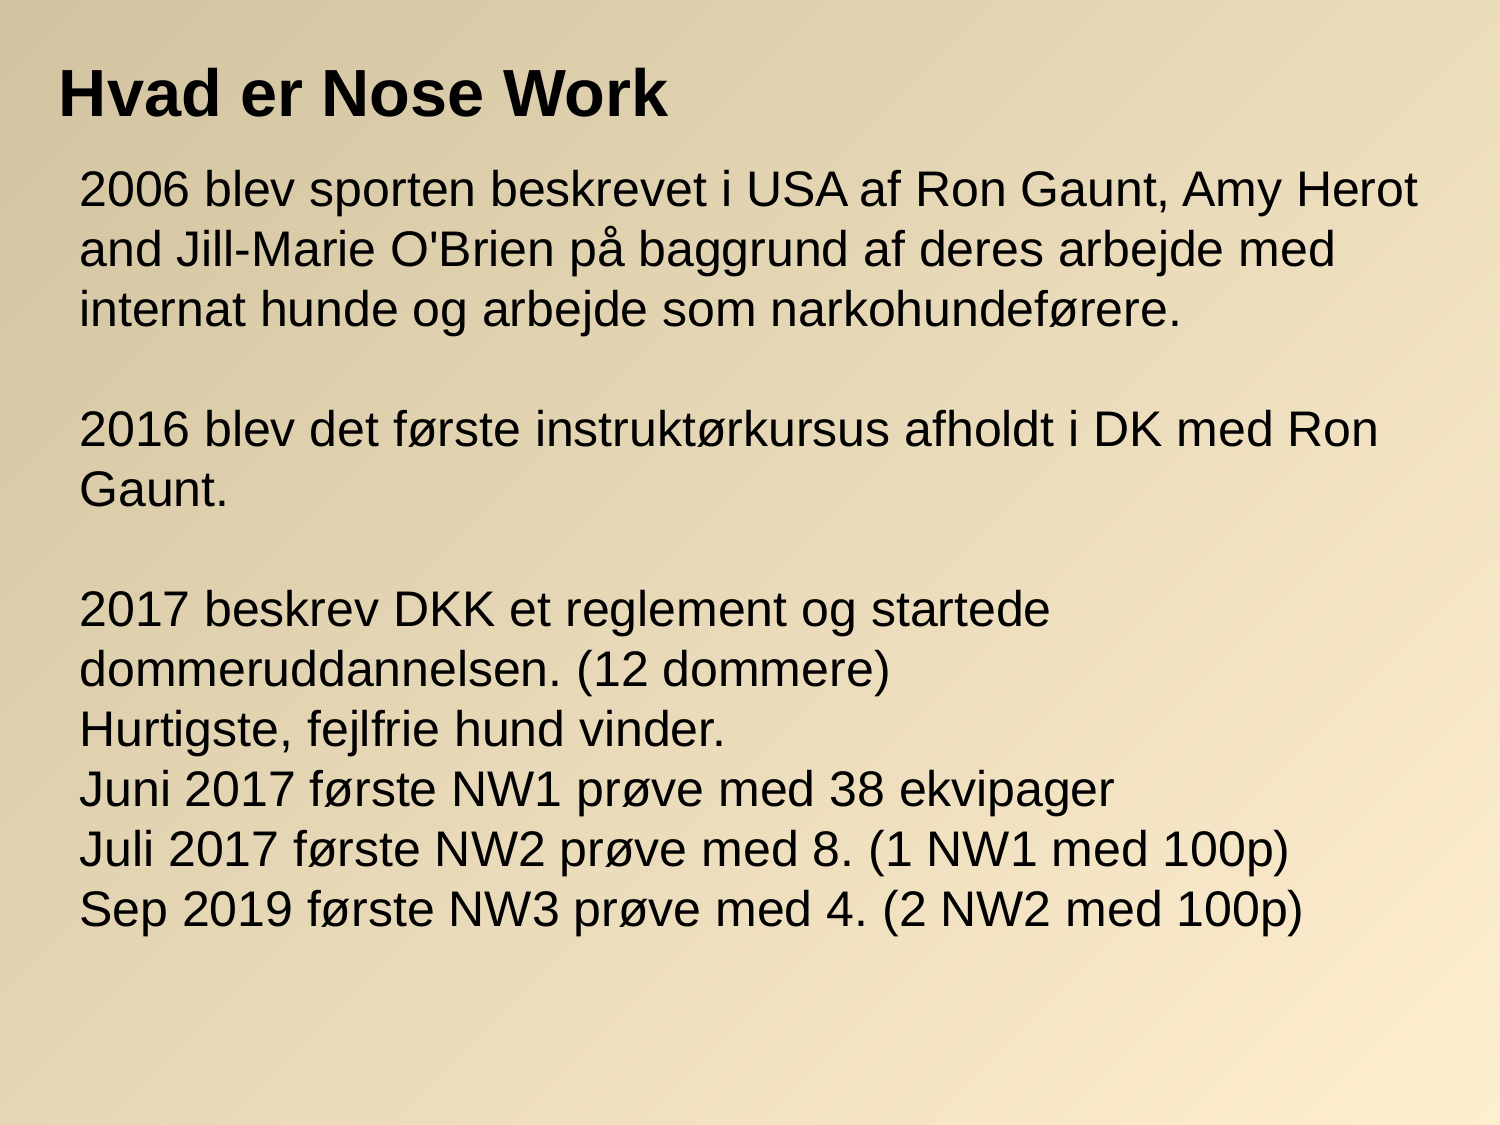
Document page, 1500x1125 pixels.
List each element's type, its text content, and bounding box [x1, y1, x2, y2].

text_box 2006 blev sporten beskrevet i USA af Ron Gaunt, Amy Herot and Jill-Marie O'Brien på baggrund af deres arbejde med internat hunde og arbejde som narkohundeførere. 2016 blev det første instruktørkursus afholdt i DK med Ron Gaunt. 2017 beskrev DKK et reglement og startede dommeruddannelsen. (12 dommere) Hurtigste, fejlfrie hund vinder. Juni 2017 første NW1 prøve med 38 ekvipager Juli 2017 første NW2 prøve med 8. (1 NW1 med 100p) Sep 2019 første NW3 prøve med 4. (2 NW2 med 100p) [64, 148, 1459, 1124]
text_box Hvad er Nose Work [44, 42, 684, 138]
